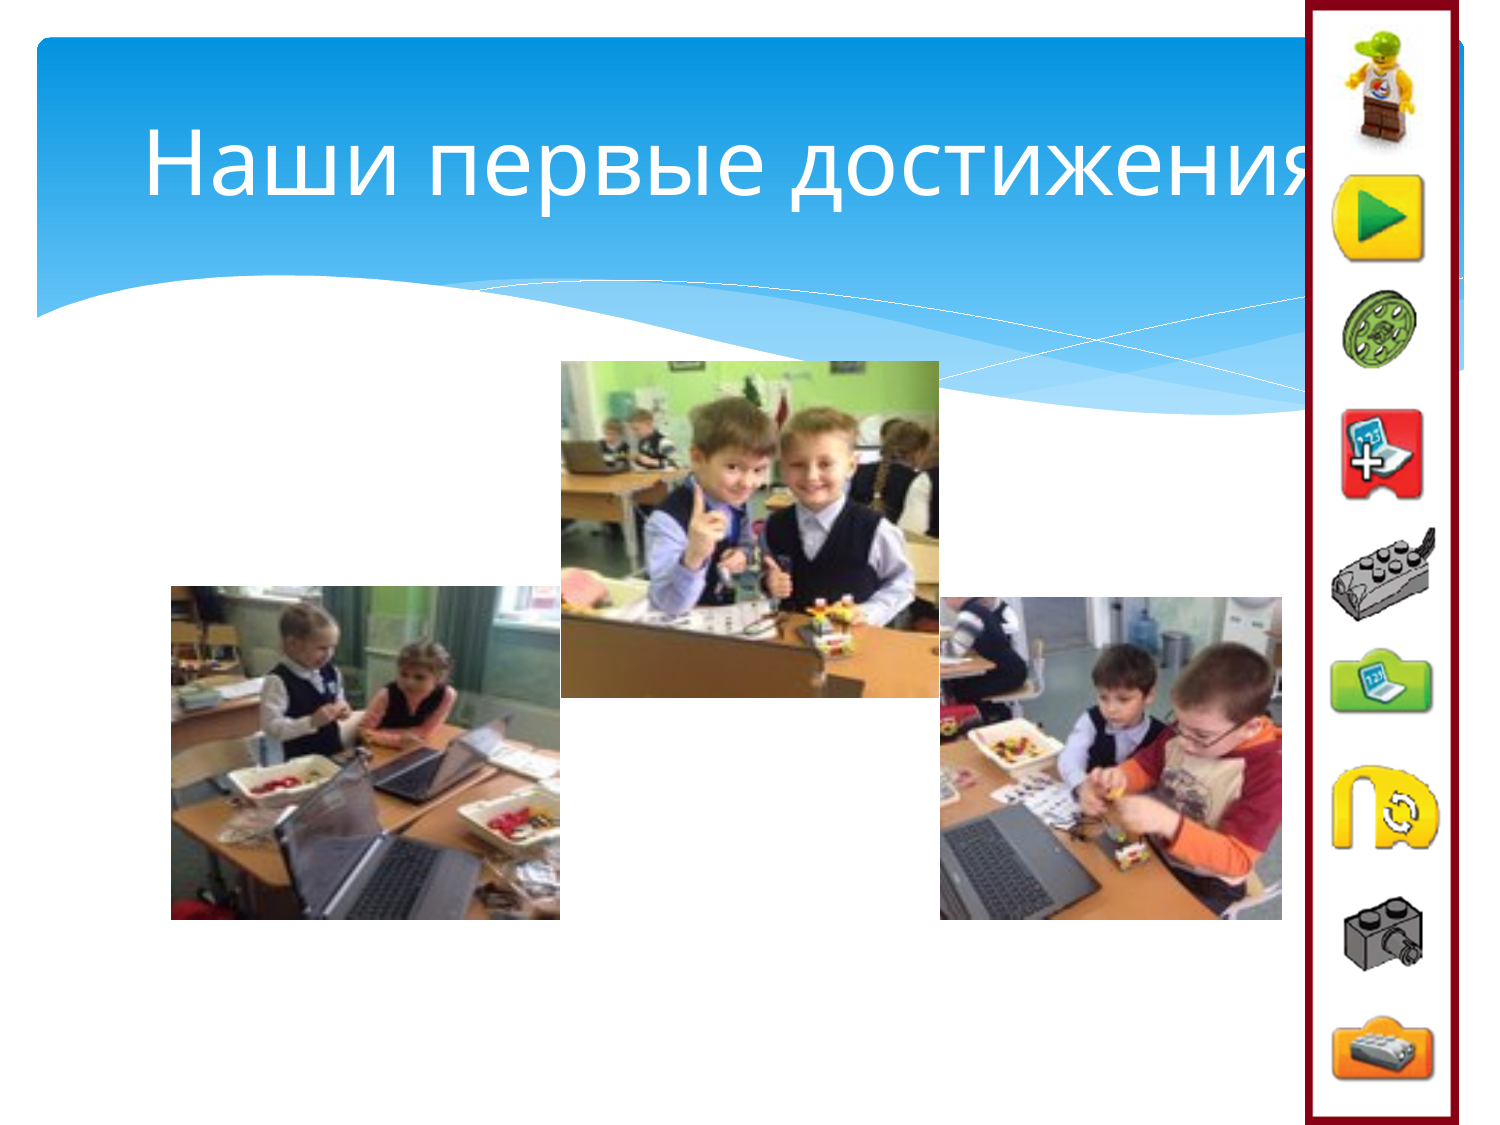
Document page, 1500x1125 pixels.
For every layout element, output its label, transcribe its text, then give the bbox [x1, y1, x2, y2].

picture [1304, 0, 1459, 1125]
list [939, 597, 1282, 920]
title Наши первые достижения: [75, 55, 1299, 261]
picture [560, 361, 940, 699]
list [170, 585, 561, 920]
